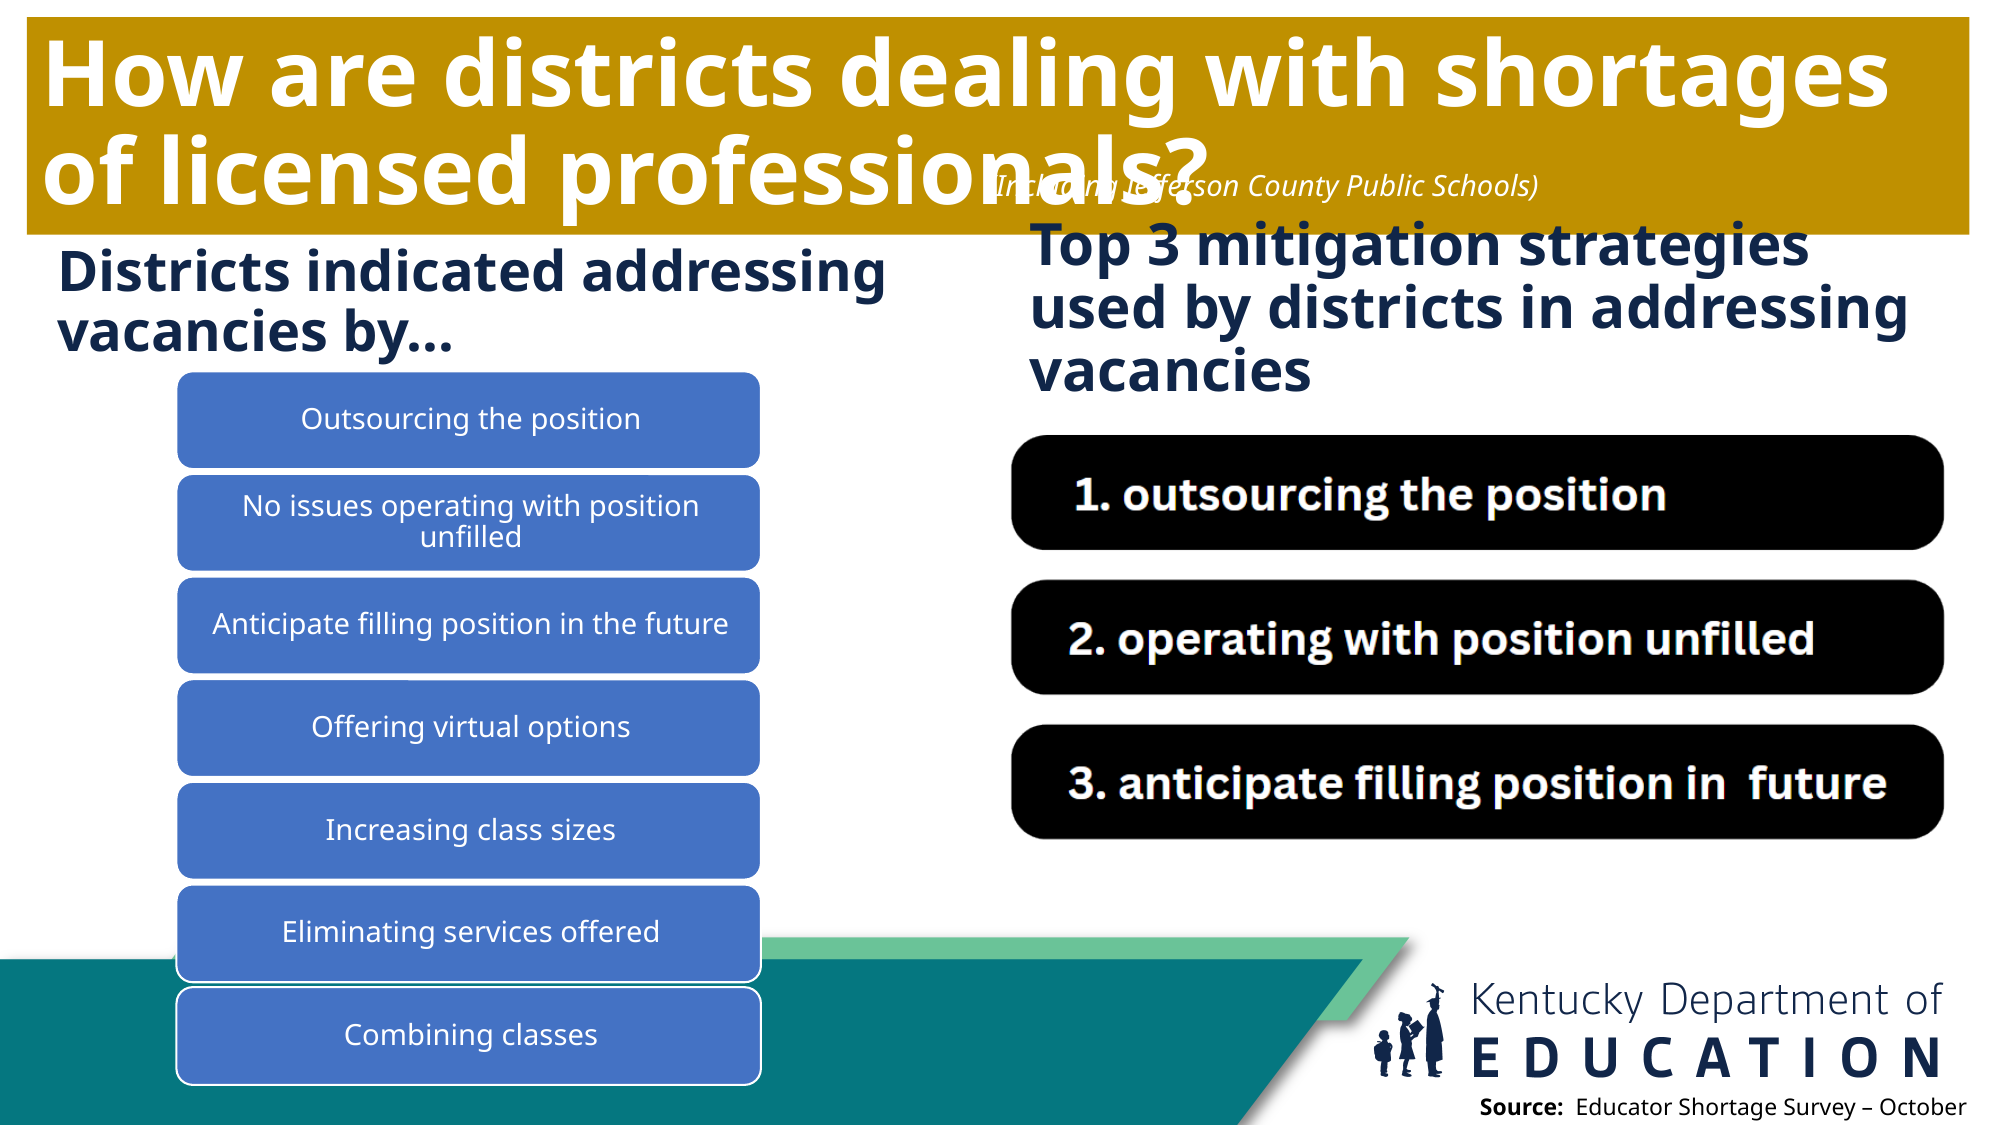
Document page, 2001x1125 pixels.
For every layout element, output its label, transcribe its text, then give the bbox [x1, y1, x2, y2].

list Top 3 mitigation strategies used by districts in addressing vacancies [1014, 276, 1942, 391]
text_box (Including Jefferson County Public Schools) [972, 160, 1554, 210]
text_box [0, 371, 1281, 1085]
picture [0, 0, 2001, 1125]
text_box Source: Educator Shortage Survey – October 2024 [1465, 1084, 2000, 1125]
list Districts indicated addressing vacancies by… [41, 234, 952, 371]
title How are districts dealing with shortages of licensed professionals? [26, 17, 1970, 235]
